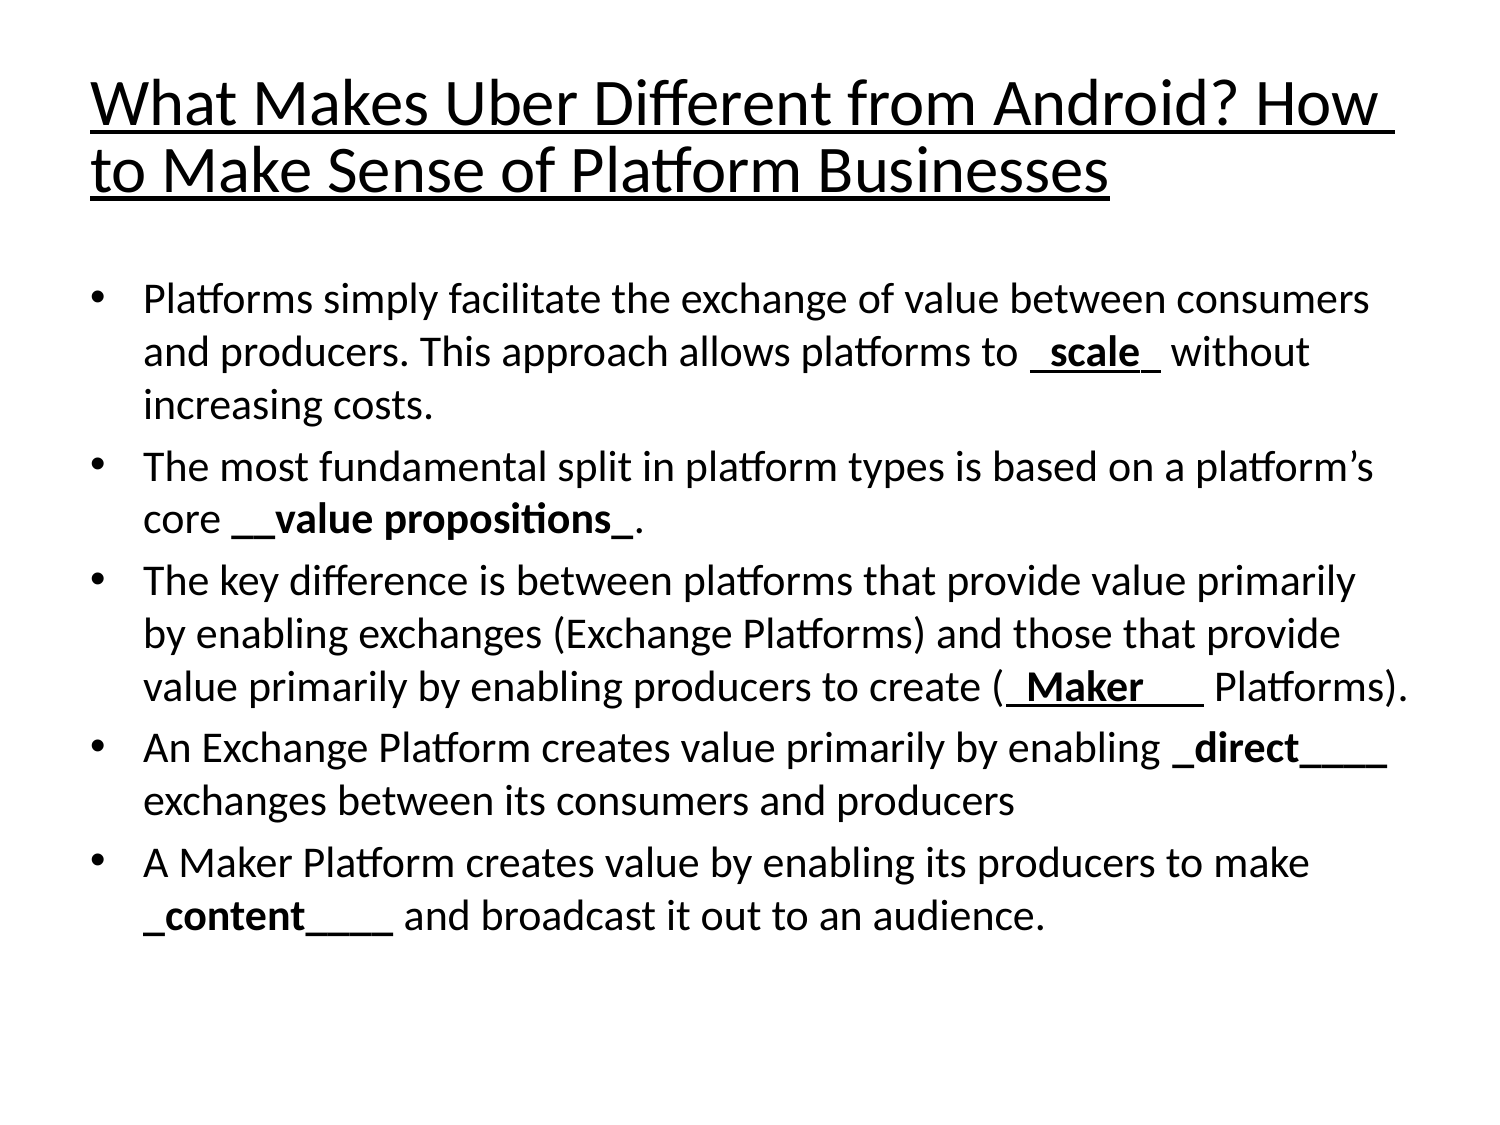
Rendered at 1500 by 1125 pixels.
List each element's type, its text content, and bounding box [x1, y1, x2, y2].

title What Makes Uber Different from Android? How to Make Sense of Platform Businesses [75, 45, 1425, 233]
list Platforms simply facilitate the exchange of value between consumers and producers. This approach allows platforms to scale without increasing costs. The most fundamental split in platform types is based on a platform’s core __value propositions_. The key difference is between platforms that provide value primarily by enabling exchanges (Exchange Platforms) and those that provide value primarily by enabling producers to create ( Maker Platforms). An Exchange Platform creates value primarily by enabling _direct____ exchanges between its consumers and producers A Maker Platform creates value by enabling its producers to make _content____ and broadcast it out to an audience. [75, 262, 1425, 1005]
